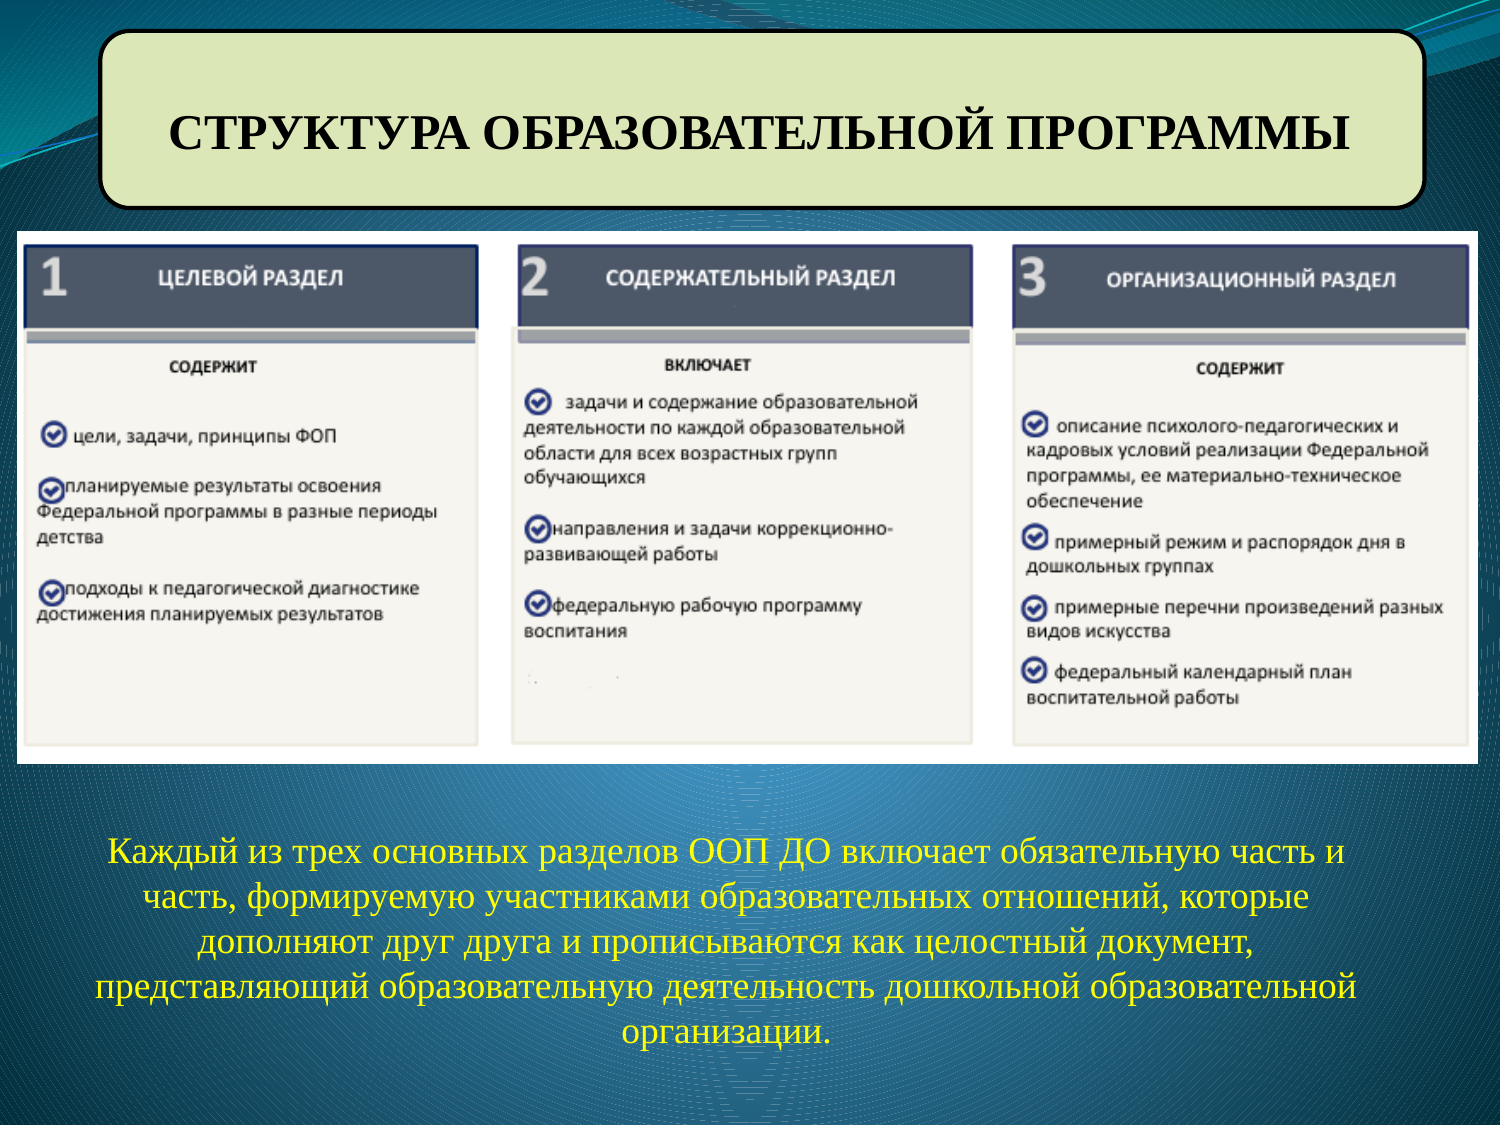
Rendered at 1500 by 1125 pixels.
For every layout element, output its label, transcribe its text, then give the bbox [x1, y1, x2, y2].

title СТРУКТУРА ОБРАЗОВАТЕЛЬНОЙ ПРОГРАММЫ [100, 78, 1423, 160]
picture [17, 231, 1479, 764]
text_box [98, 28, 1427, 211]
subtitle Каждый из трех основных разделов ООП ДО включает обязательную часть и часть, формируемую участниками образовательных отношений, которые дополняют друг друга и прописываются как целостный документ, представляющий образовательную деятельность дошкольной образовательной организации. [70, 776, 1394, 1079]
